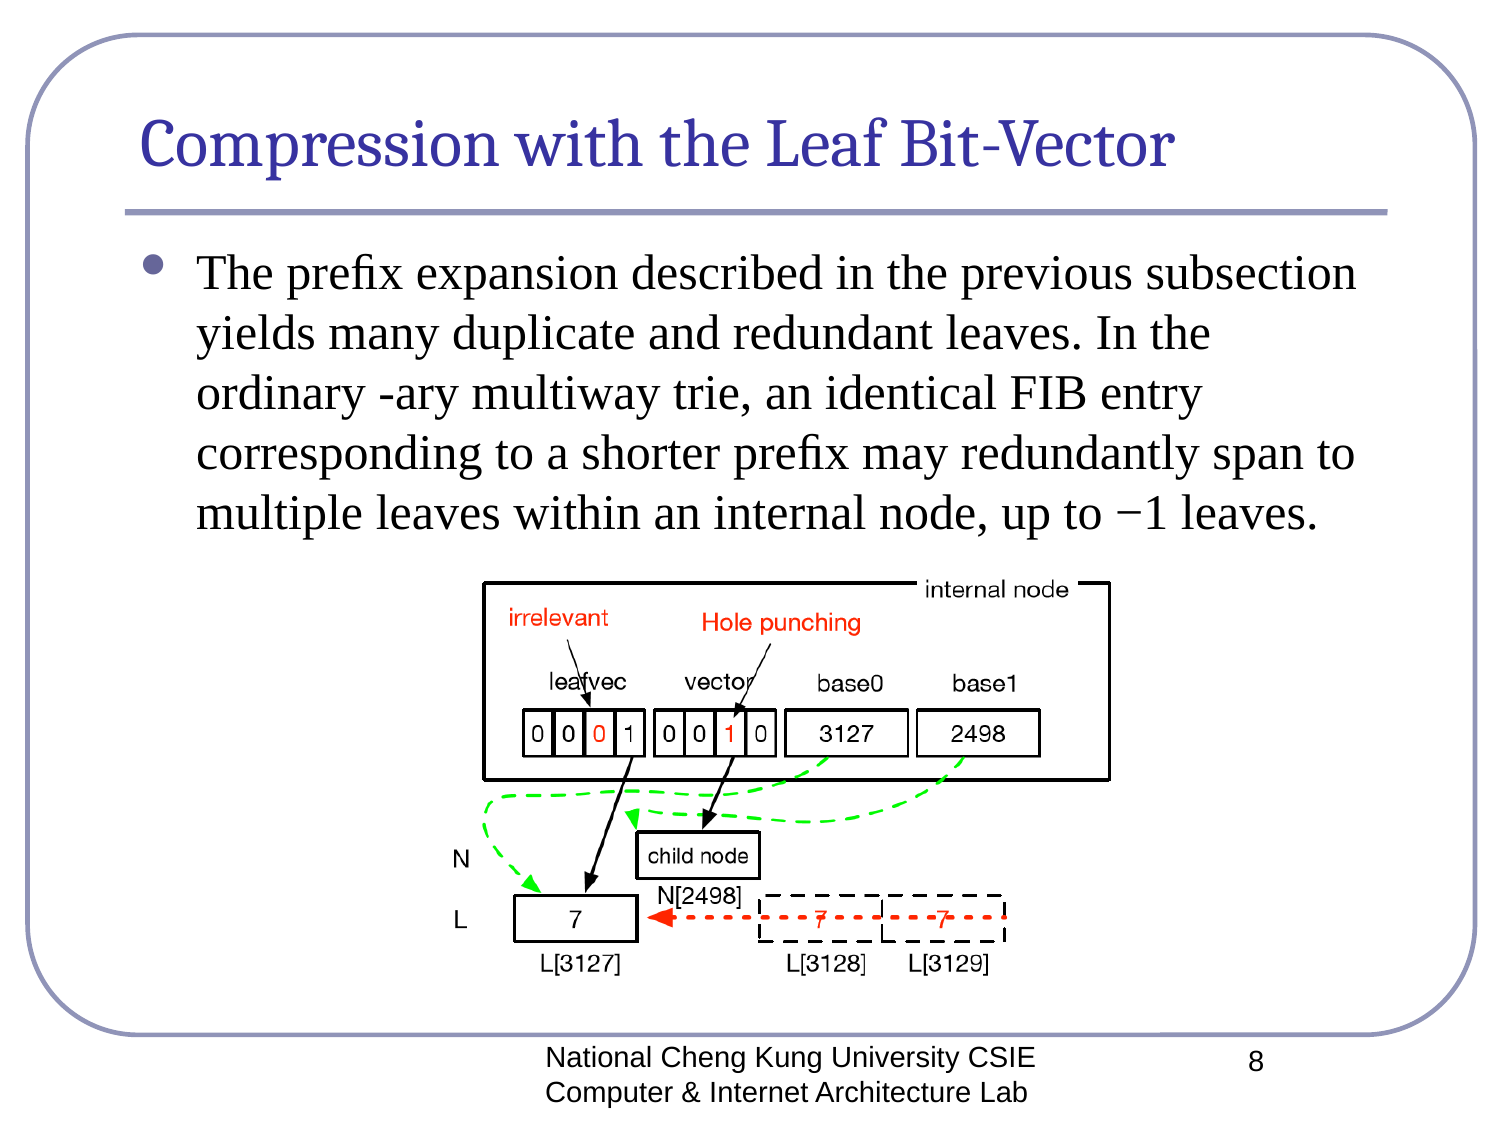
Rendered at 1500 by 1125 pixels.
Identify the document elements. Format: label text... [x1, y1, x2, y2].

title Compression with the Leaf Bit-Vector [125, 90, 1388, 188]
footer National Cheng Kung University CSIE Computer & Internet Architecture Lab [466, 1030, 1117, 1107]
picture [361, 559, 1151, 1002]
slide_number 8 [1124, 1034, 1388, 1111]
